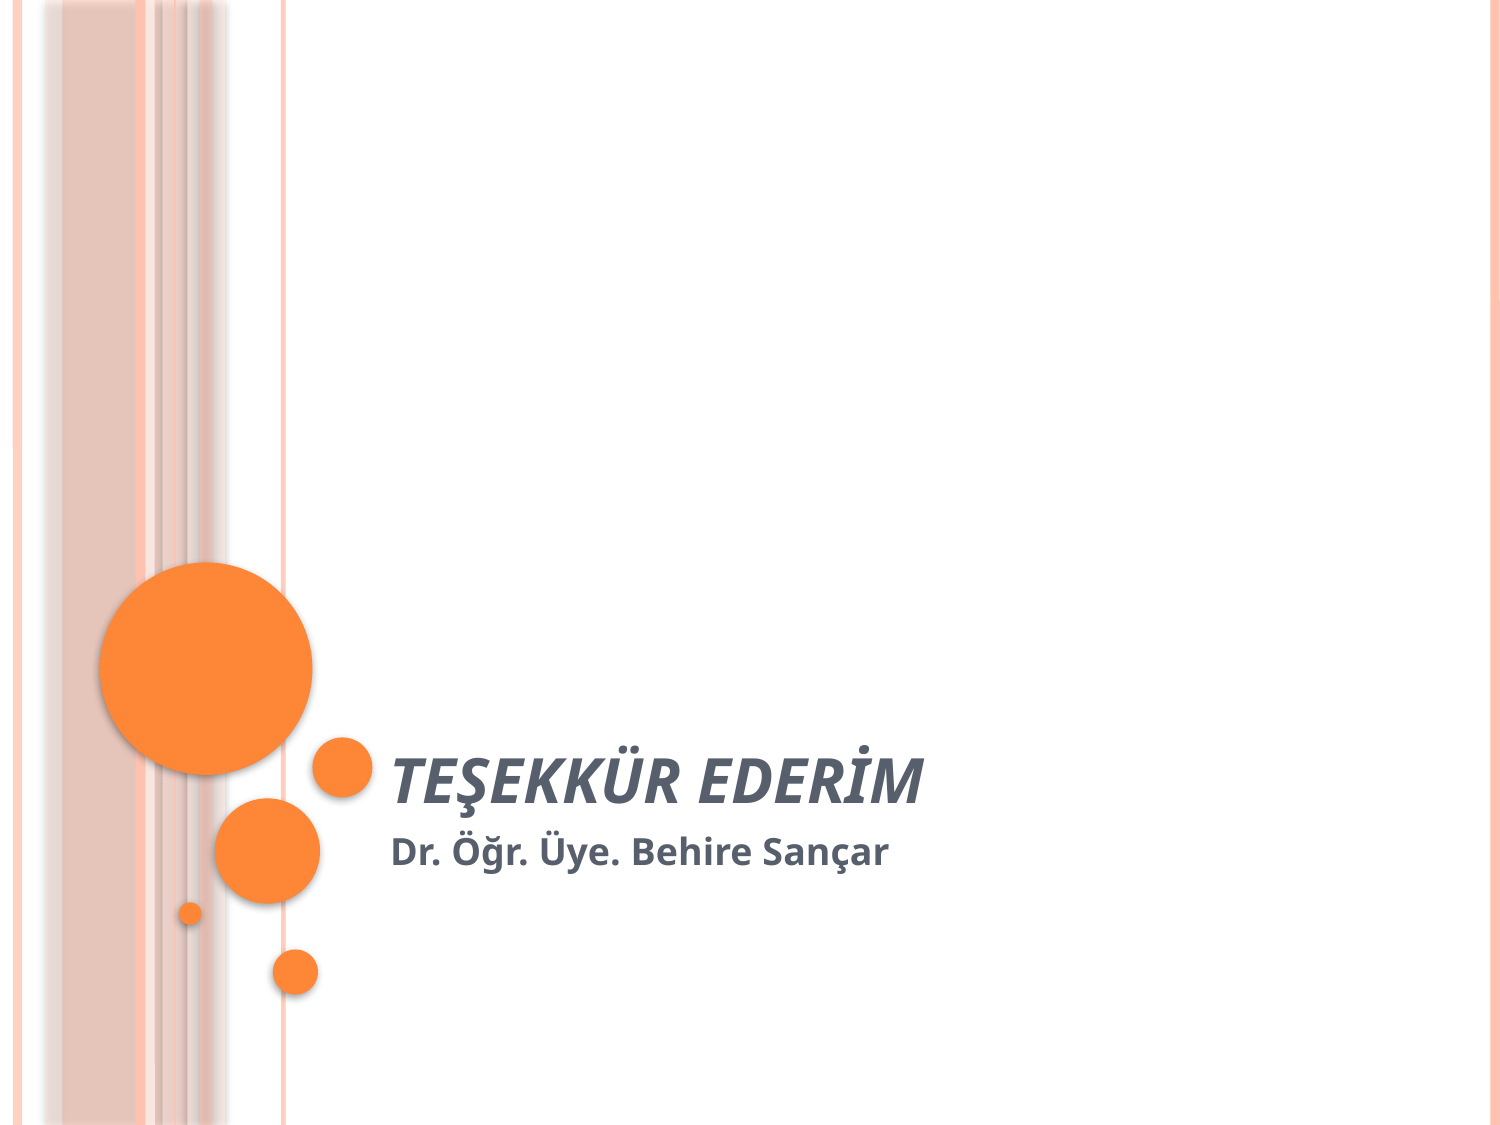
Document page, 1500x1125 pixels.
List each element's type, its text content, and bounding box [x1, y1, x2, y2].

subtitle Dr. Öğr. Üye. Behire Sançar [375, 820, 1388, 1046]
title Teşekkür ederim [375, 512, 1388, 820]
